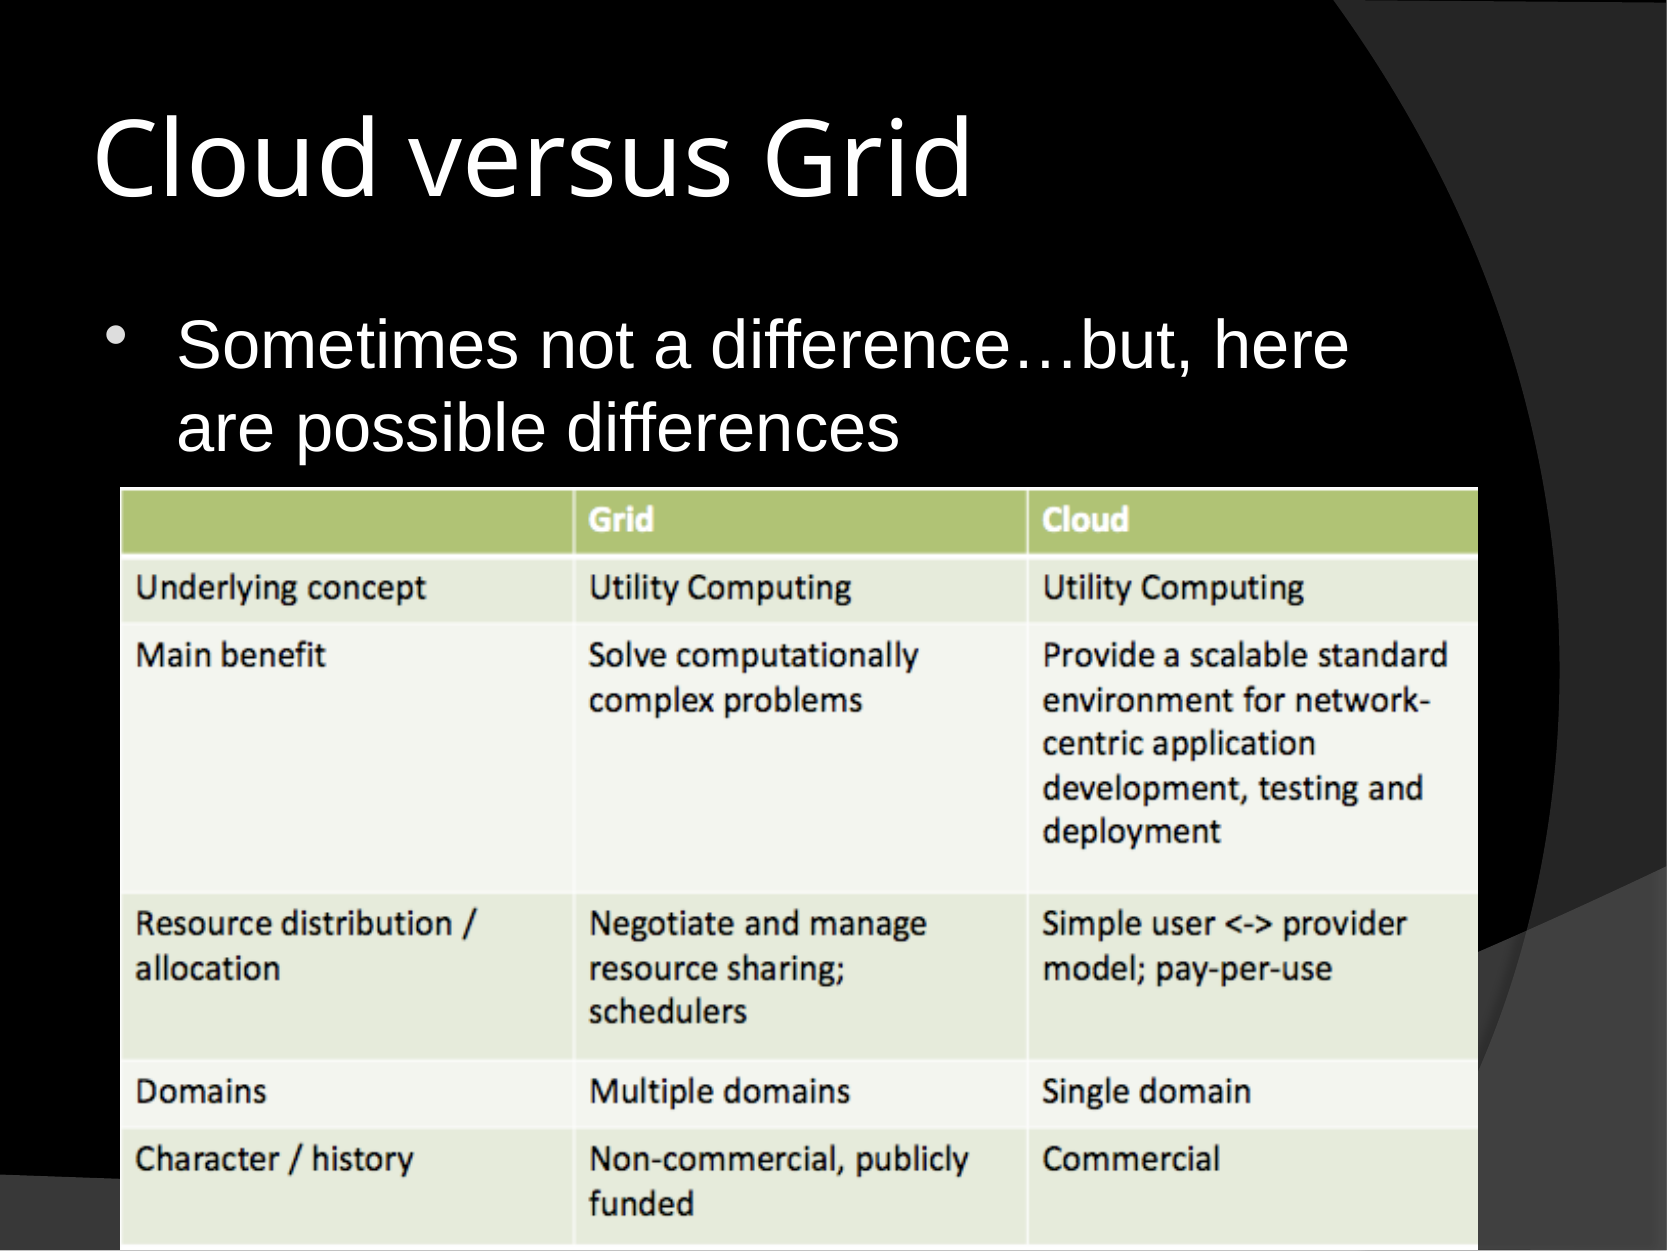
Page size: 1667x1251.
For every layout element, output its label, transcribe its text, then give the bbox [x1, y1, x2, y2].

list Sometimes not a difference…but, here are possible differences [83, 291, 1445, 1117]
title Cloud versus Grid [83, 50, 1445, 259]
picture [120, 487, 1478, 1250]
